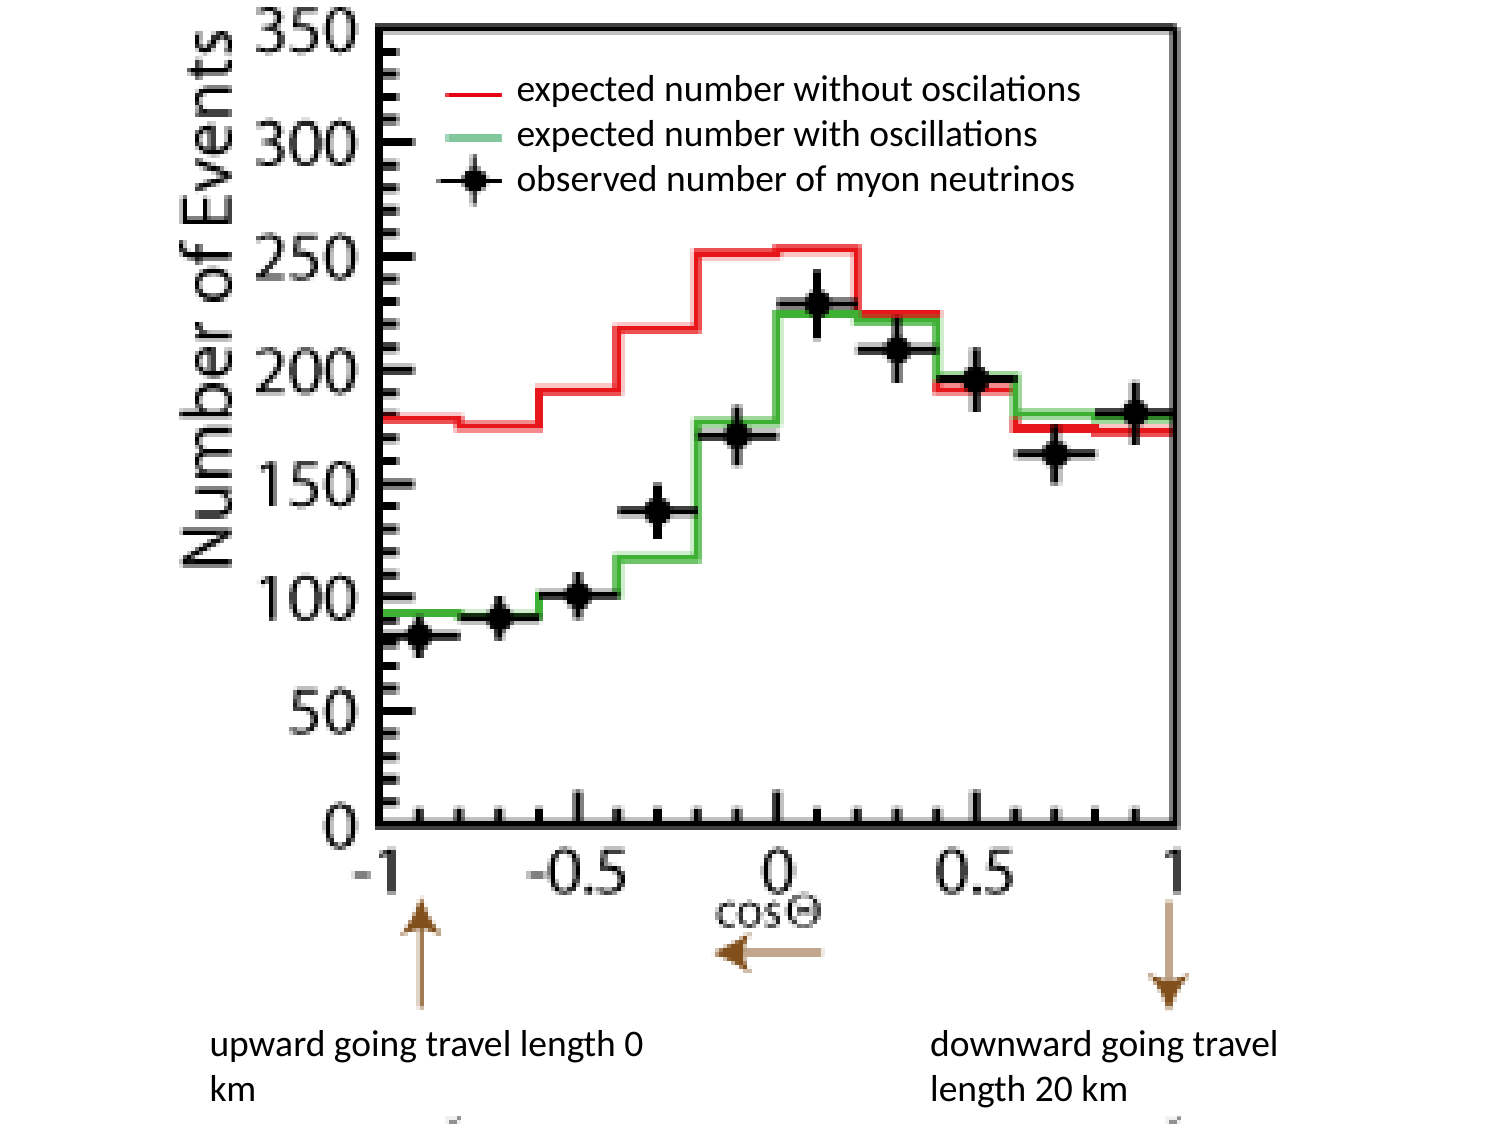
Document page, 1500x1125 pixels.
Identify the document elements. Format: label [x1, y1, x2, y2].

picture [170, 0, 1329, 1125]
